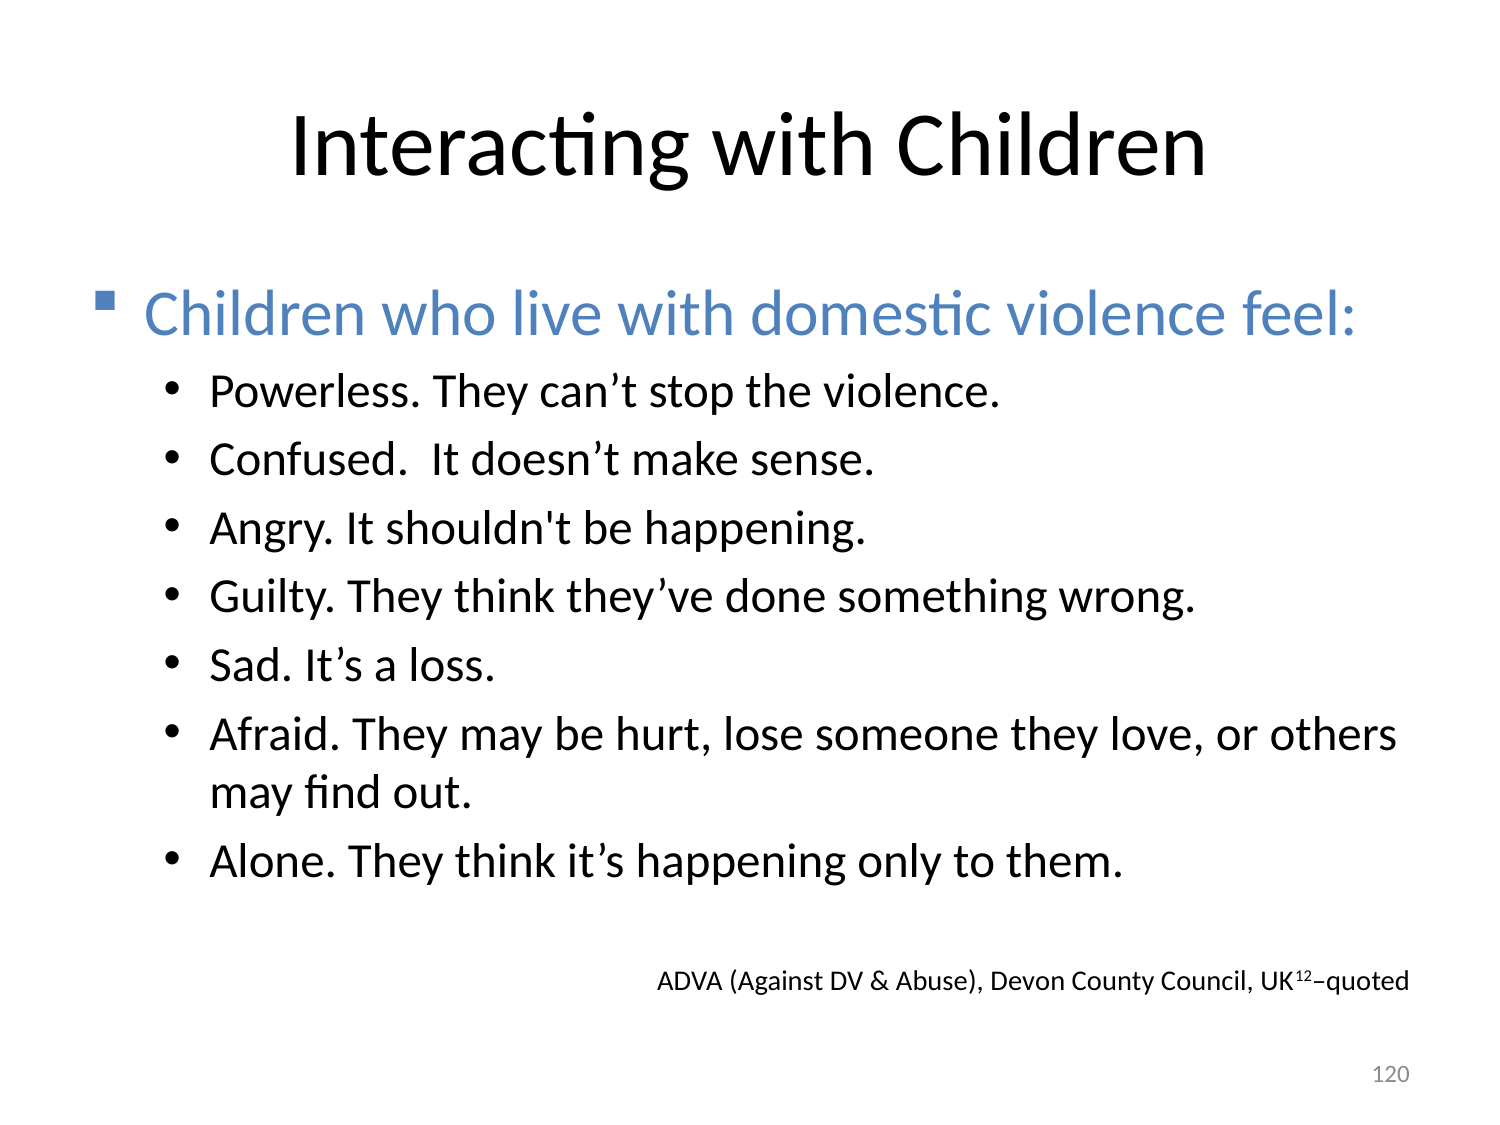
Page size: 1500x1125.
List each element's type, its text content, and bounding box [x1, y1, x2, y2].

list Children who live with domestic violence feel: Powerless. They can’t stop the violence. Confused. It doesn’t make sense. Angry. It shouldn't be happening. Guilty. They think they’ve done something wrong. Sad. It’s a loss. Afraid. They may be hurt, lose someone they love, or others may find out. Alone. They think it’s happening only to them. ADVA (Against DV & Abuse), Devon County Council, UK12–quoted [75, 262, 1425, 1005]
title Interacting with Children [75, 45, 1425, 233]
slide_number 120 [1074, 1042, 1425, 1103]
